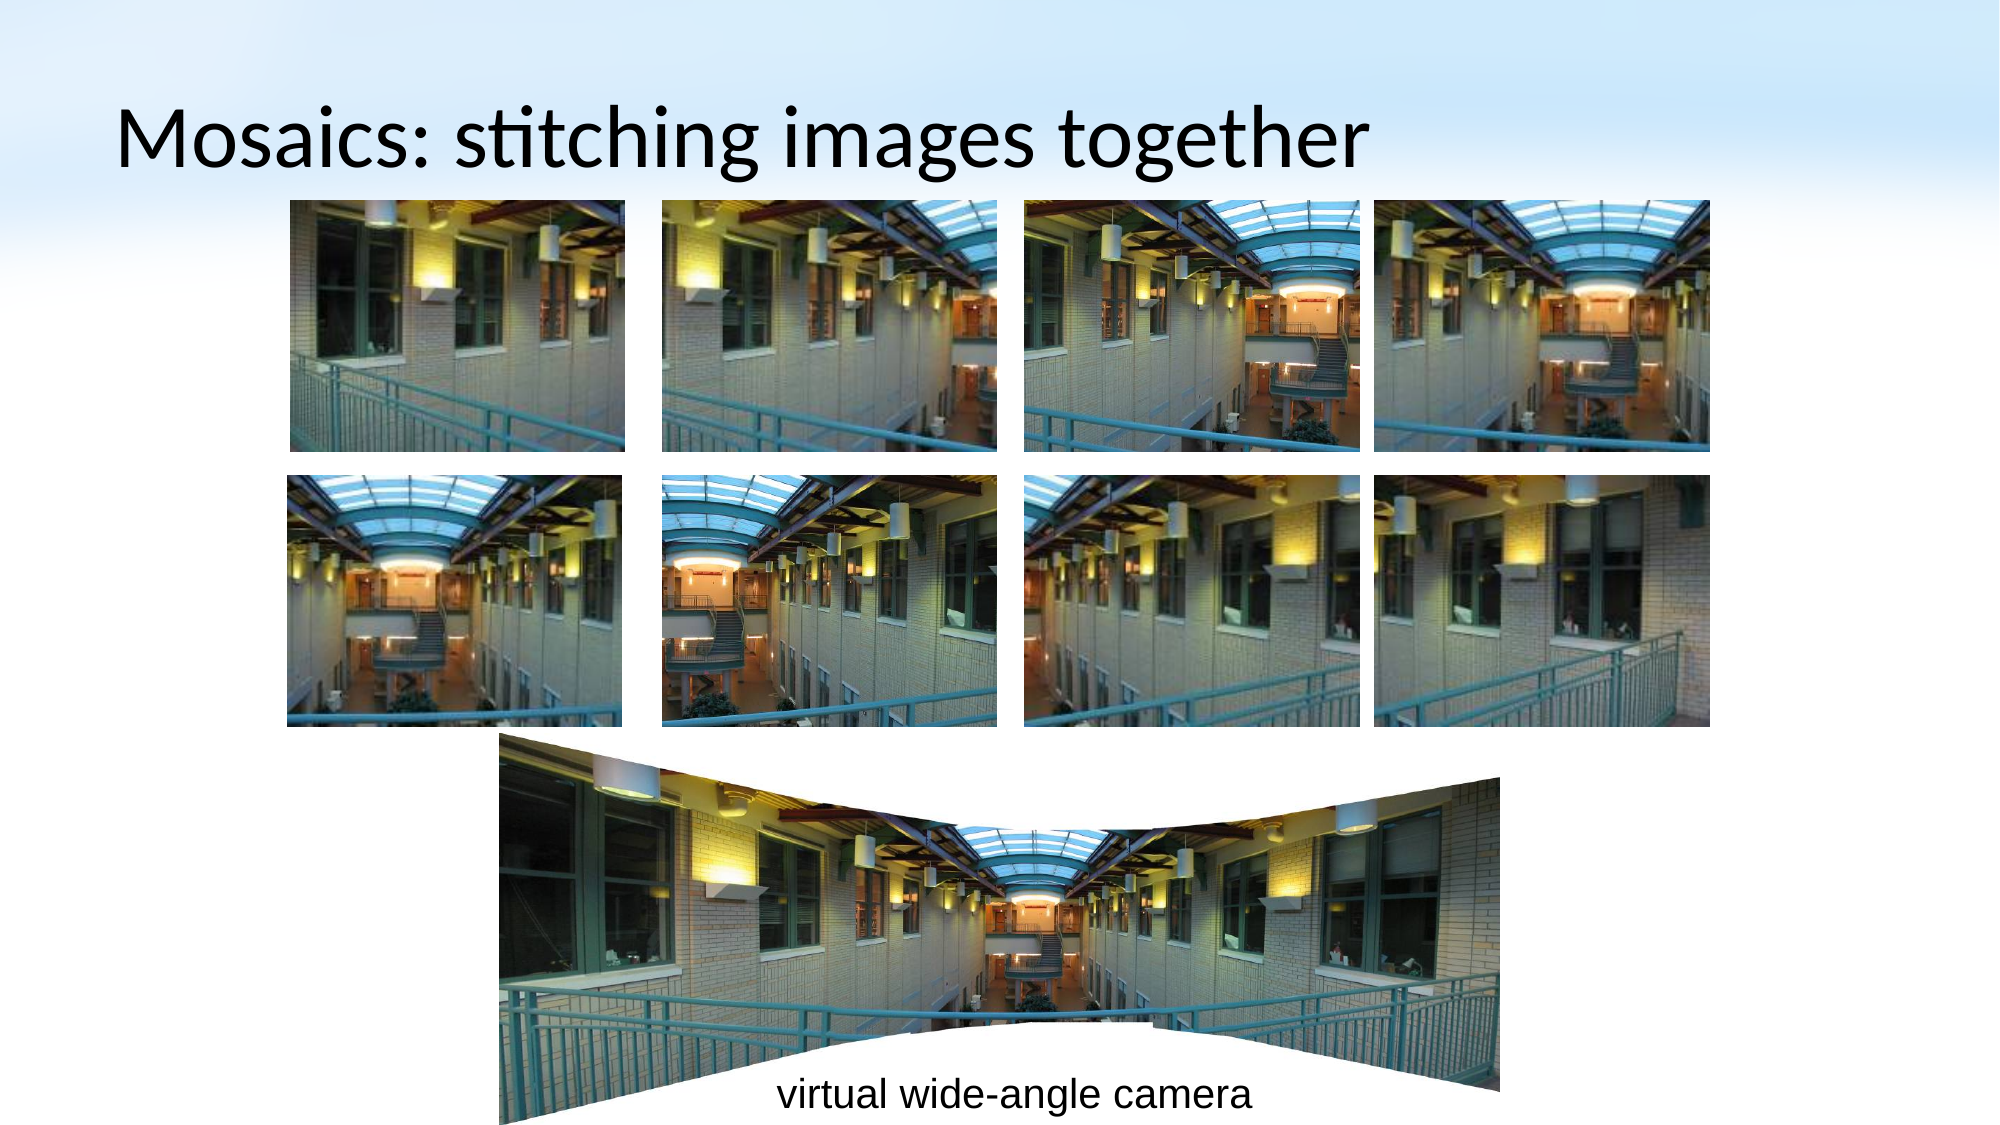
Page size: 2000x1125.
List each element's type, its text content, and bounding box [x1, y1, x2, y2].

title Mosaics: stitching images together [99, 37, 1963, 226]
picture [0, 0, 2000, 1125]
